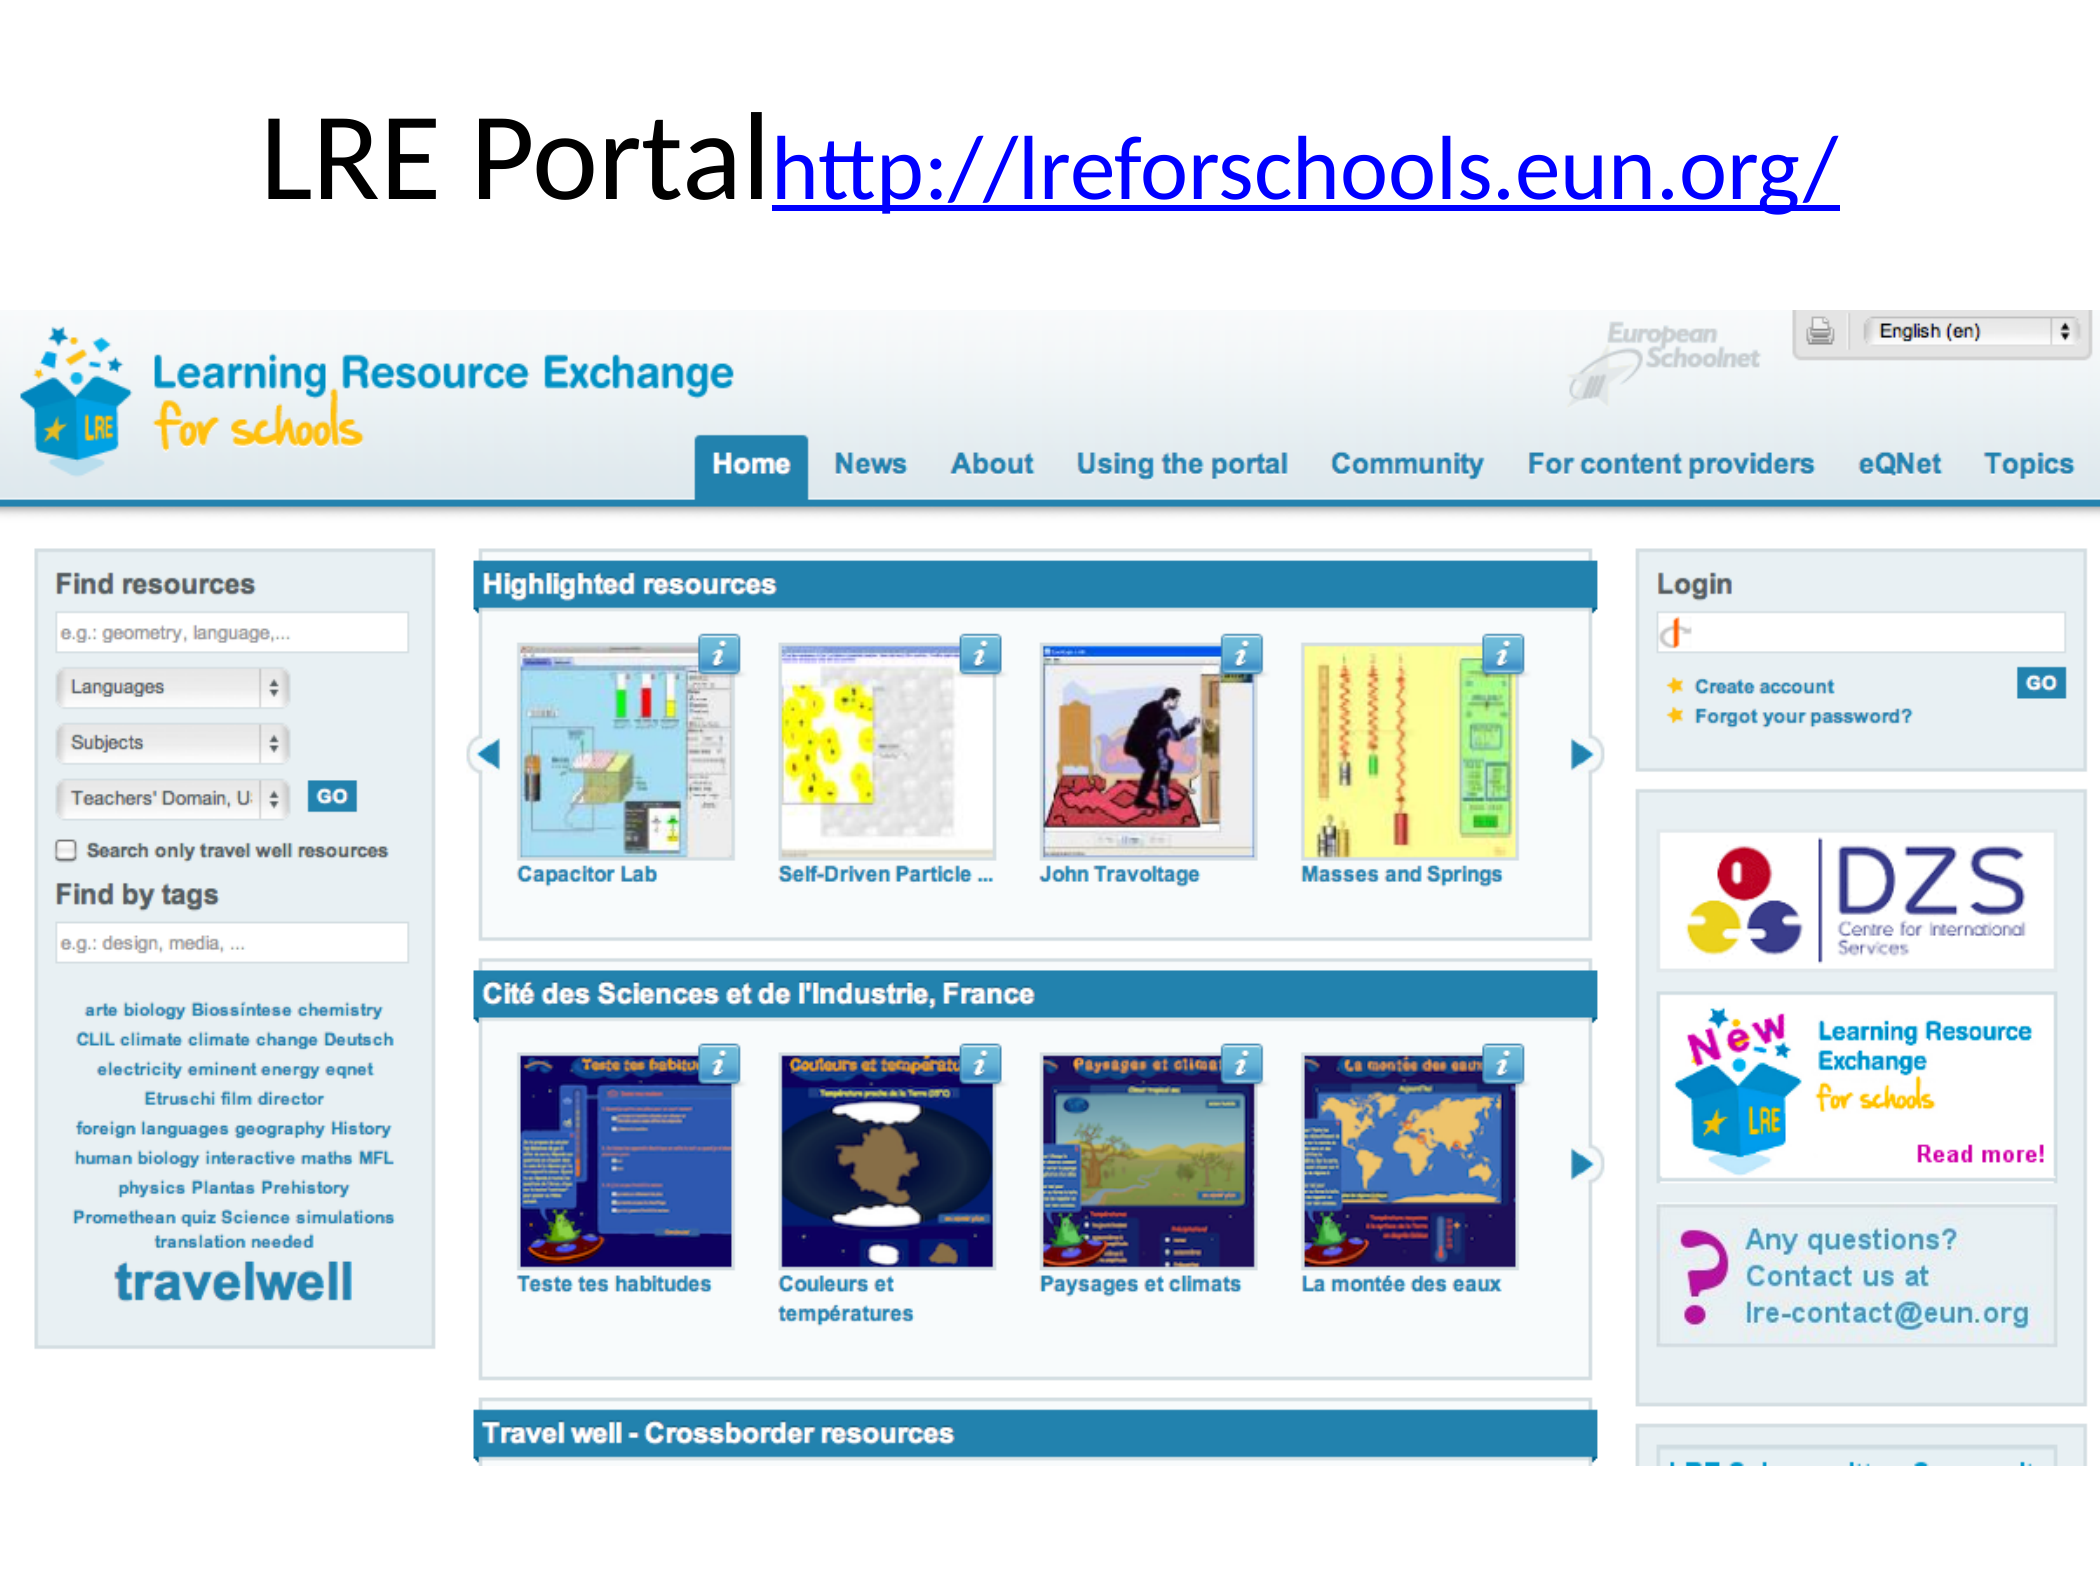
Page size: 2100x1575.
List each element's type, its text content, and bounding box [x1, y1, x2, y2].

title LRE Portal http://lreforschools.eun.org/ [105, 63, 1995, 235]
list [0, 309, 2100, 1467]
